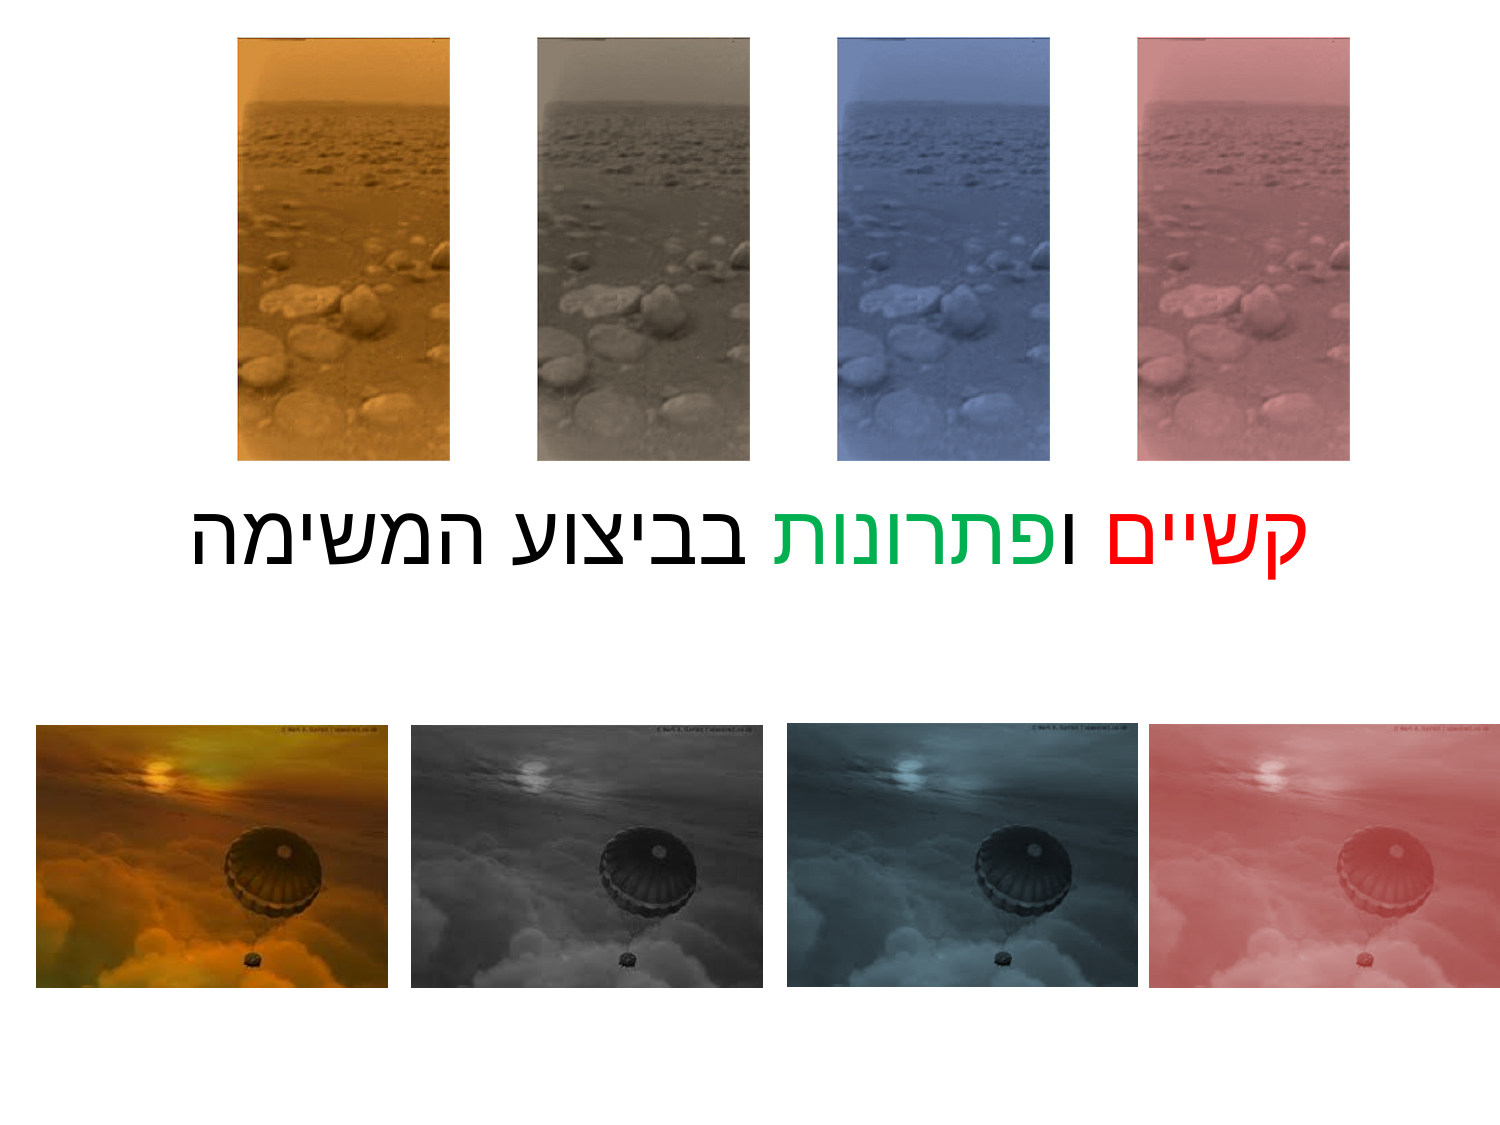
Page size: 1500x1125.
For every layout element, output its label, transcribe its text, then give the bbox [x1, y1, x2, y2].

picture [1149, 724, 1500, 988]
picture [411, 725, 763, 989]
picture [237, 37, 451, 461]
title קשיים ופתרונות בביצוע המשימה [74, 437, 1426, 626]
picture [1137, 37, 1351, 461]
picture [537, 37, 751, 461]
picture [36, 725, 388, 989]
picture [787, 723, 1138, 987]
picture [837, 37, 1051, 461]
